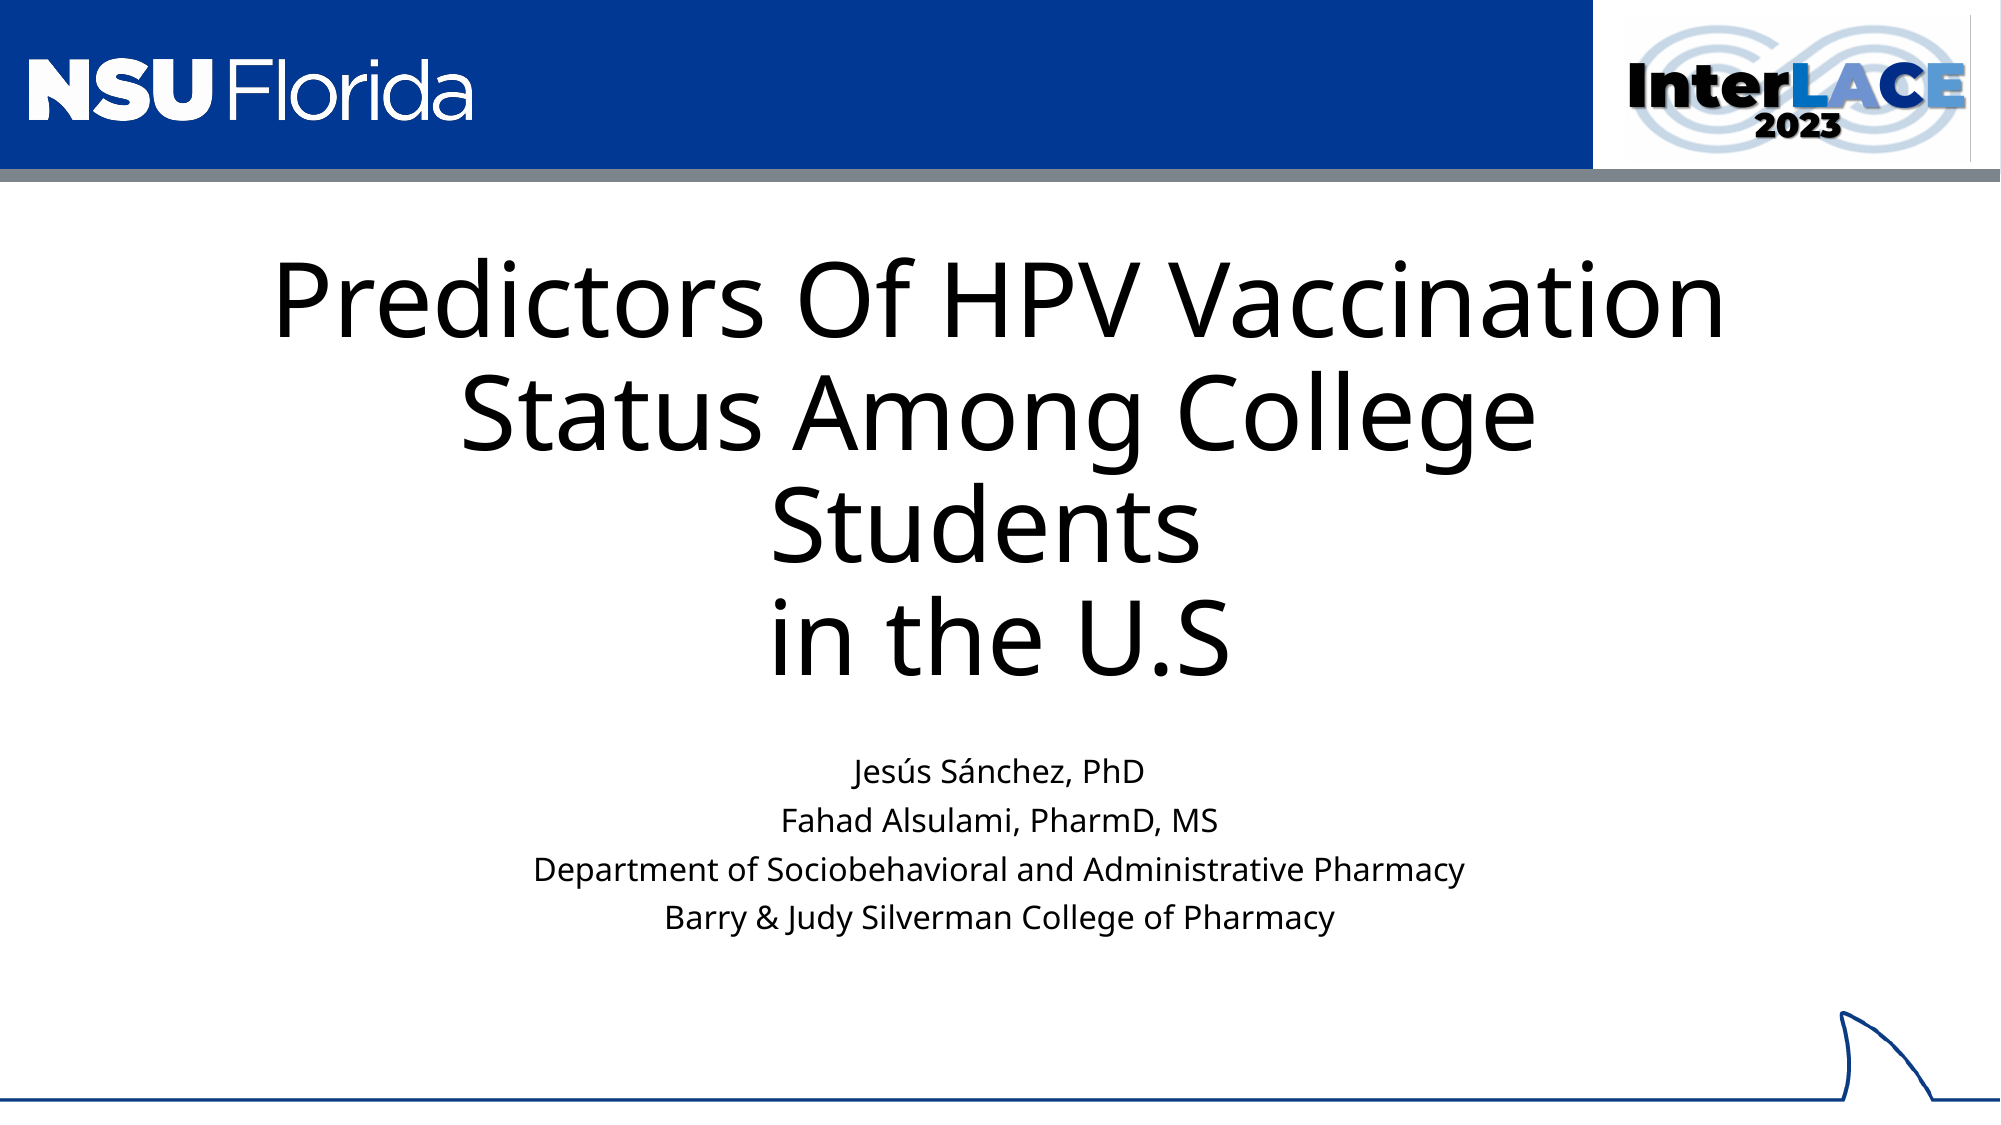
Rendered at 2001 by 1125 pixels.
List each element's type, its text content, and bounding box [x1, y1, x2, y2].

subtitle Jesús Sánchez, PhD Fahad Alsulami, PharmD, MS Department of Sociobehavioral and Administrative Pharmacy Barry & Judy Silverman College of Pharmacy [249, 748, 1750, 946]
picture [0, 1011, 2000, 1102]
title Predictors Of HPV Vaccination Status Among College Students in the U.S [249, 266, 1750, 706]
picture [29, 58, 472, 121]
picture [1621, 15, 1971, 162]
